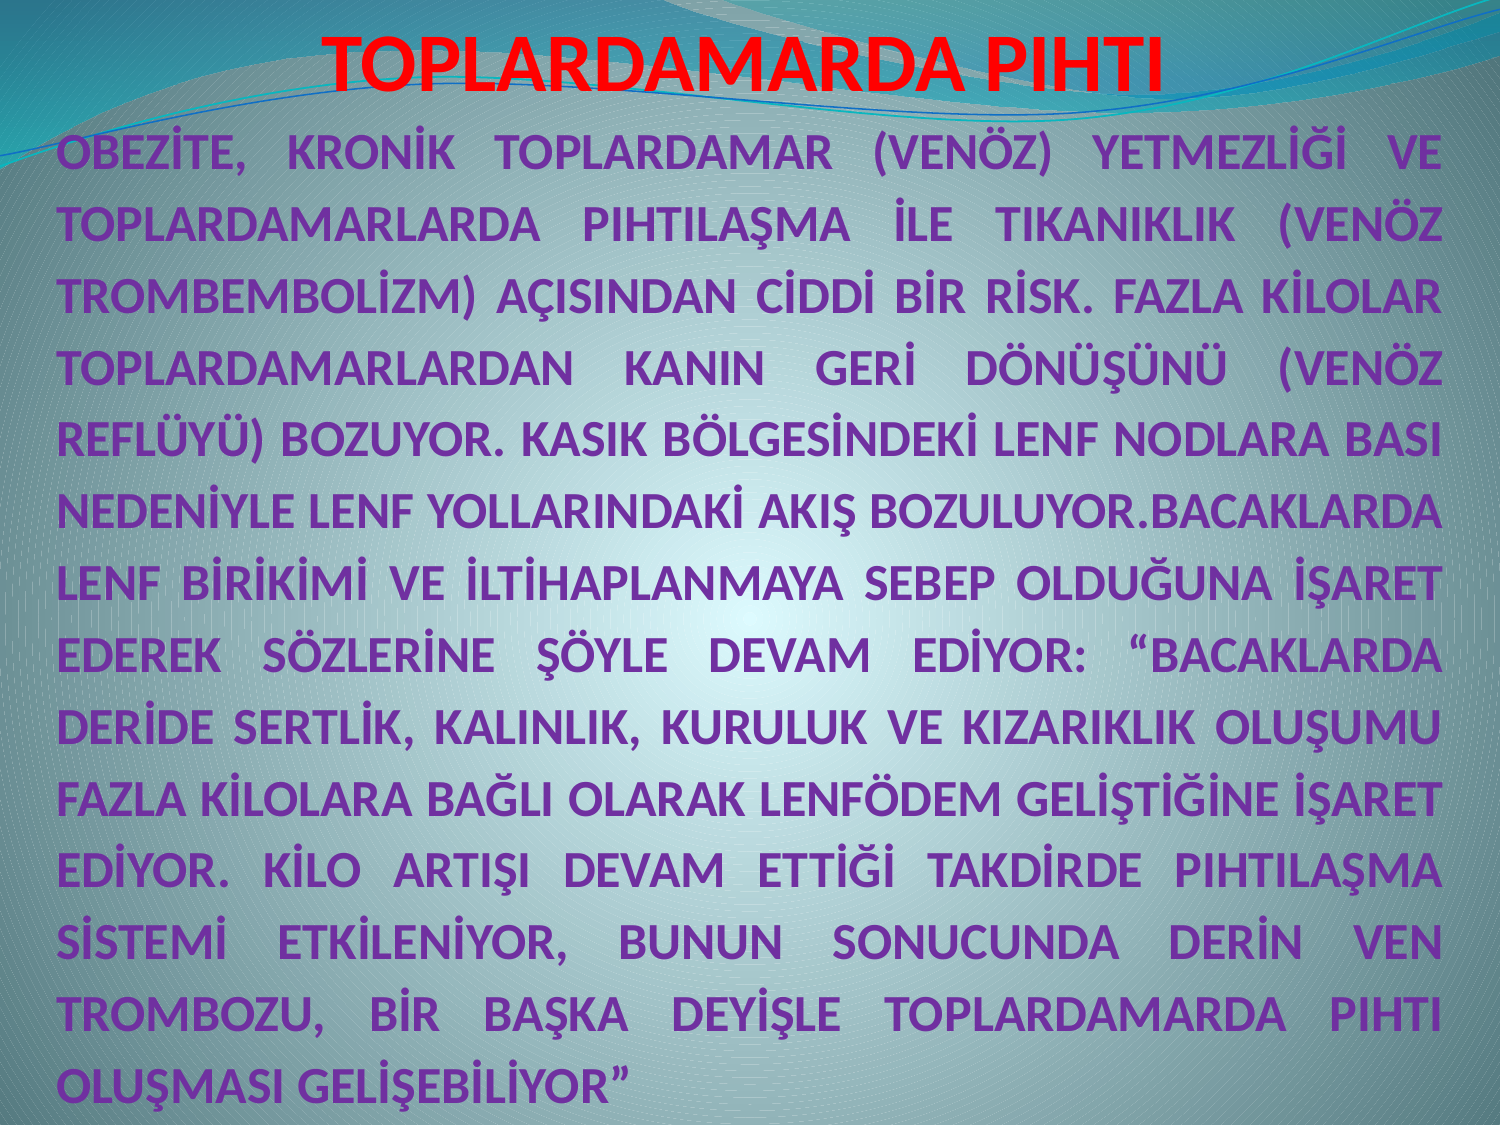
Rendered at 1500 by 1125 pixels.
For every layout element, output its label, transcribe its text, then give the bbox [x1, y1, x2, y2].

text_box TOPLARDAMARDA PIHTI OBEZİTE, KRONİK TOPLARDAMAR (VENÖZ) YETMEZLİĞİ VE TOPLARDAMARLARDA PIHTILAŞMA İLE TIKANIKLIK (VENÖZ TROMBEMBOLİZM) AÇISINDAN CİDDİ BİR RİSK. FAZLA KİLOLAR TOPLARDAMARLARDAN KANIN GERİ DÖNÜŞÜNÜ (VENÖZ REFLÜYÜ) BOZUYOR. KASIK BÖLGESİNDEKİ LENF NODLARA BASI NEDENİYLE LENF YOLLARINDAKİ AKIŞ BOZULUYOR.BACAKLARDA LENF BİRİKİMİ VE İLTİHAPLANMAYA SEBEP OLDUĞUNA İŞARET EDEREK SÖZLERİNE ŞÖYLE DEVAM EDİYOR: “BACAKLARDA DERİDE SERTLİK, KALINLIK, KURULUK VE KIZARIKLIK OLUŞUMU FAZLA KİLOLARA BAĞLI OLARAK LENFÖDEM GELİŞTİĞİNE İŞARET EDİYOR. KİLO ARTIŞI DEVAM ETTİĞİ TAKDİRDE PIHTILAŞMA SİSTEMİ ETKİLENİYOR, BUNUN SONUCUNDA DERİN VEN TROMBOZU, BİR BAŞKA DEYİŞLE TOPLARDAMARDA PIHTI OLUŞMASI GELİŞEBİLİYOR” [41, 0, 1459, 1125]
